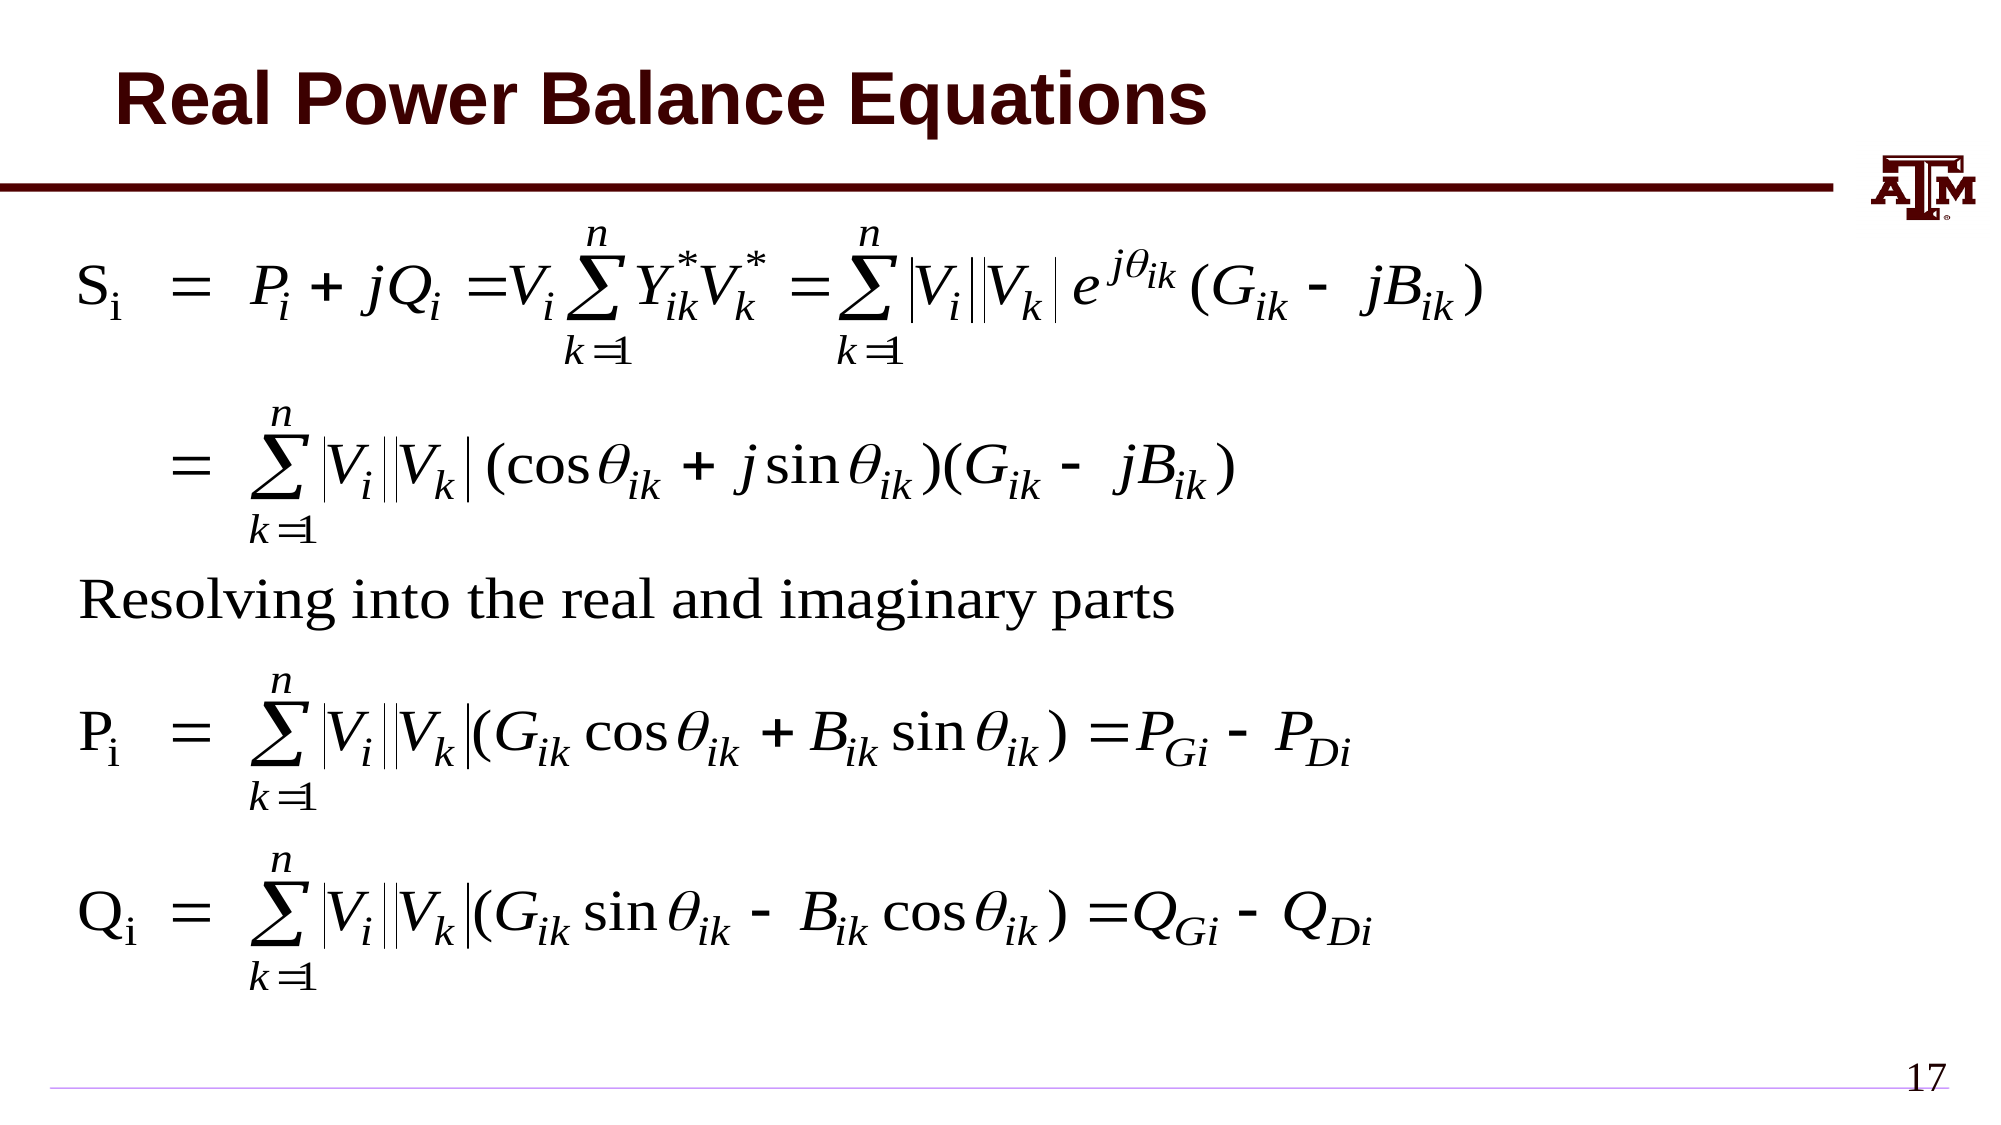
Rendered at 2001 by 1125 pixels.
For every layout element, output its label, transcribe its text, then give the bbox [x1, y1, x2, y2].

slide_number 16 [1649, 1037, 1963, 1113]
picture [1856, 137, 1990, 238]
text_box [74, 209, 1488, 996]
title Real Power Balance Equations [99, 12, 1851, 189]
